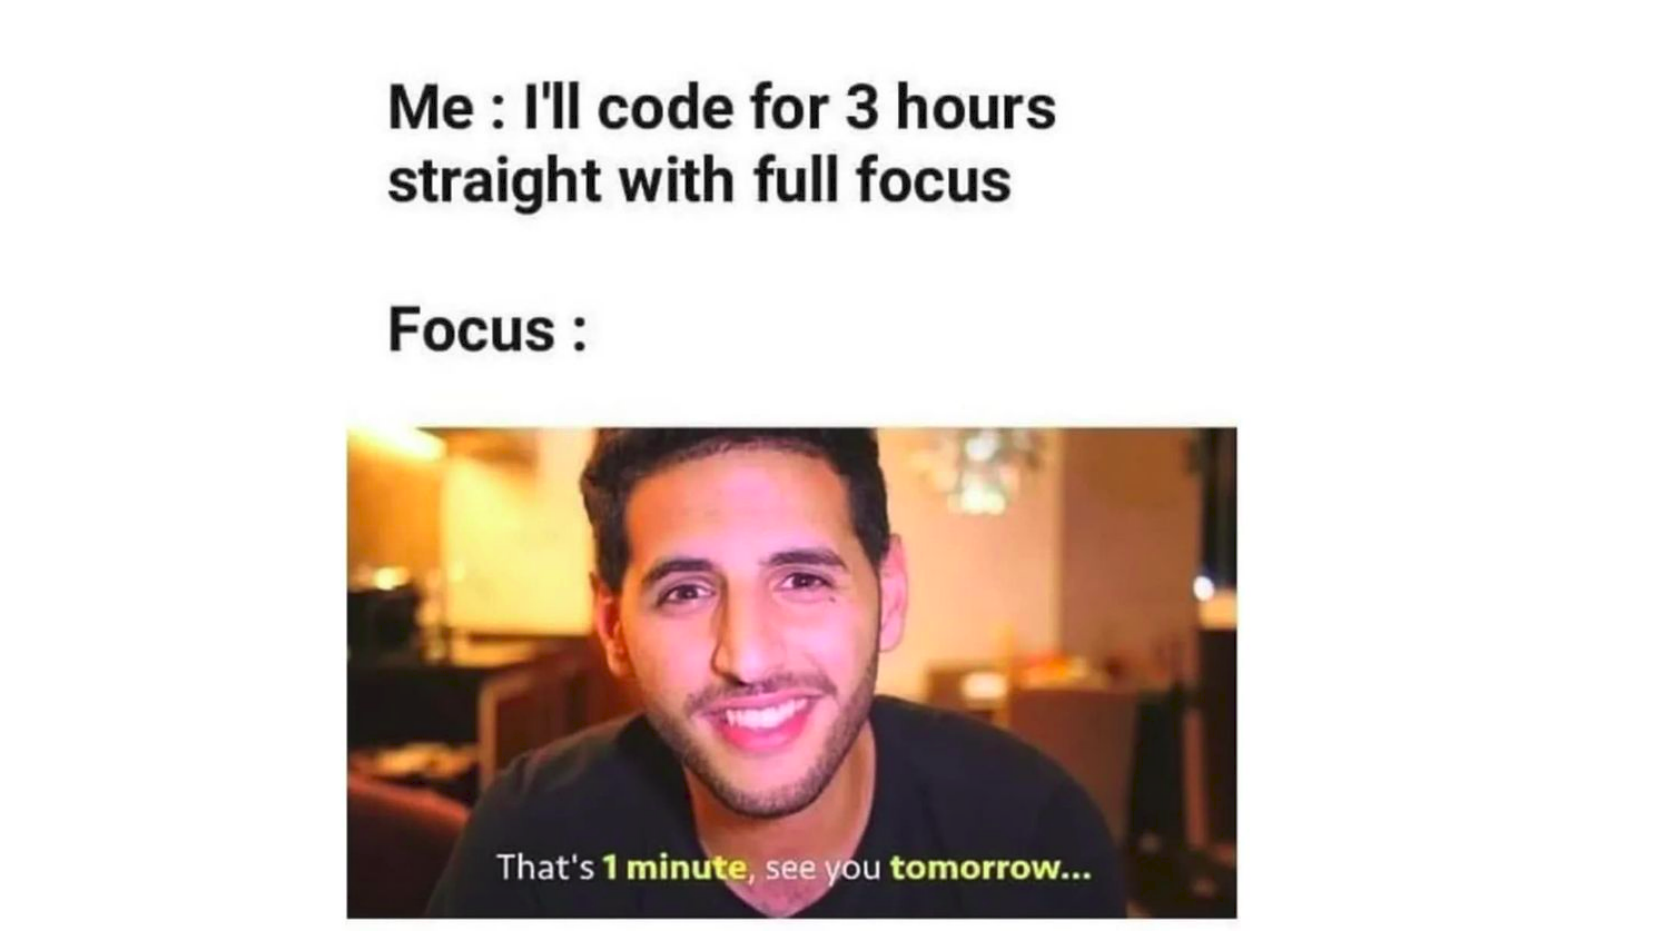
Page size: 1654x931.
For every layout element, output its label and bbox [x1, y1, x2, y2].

picture [324, 9, 1262, 931]
